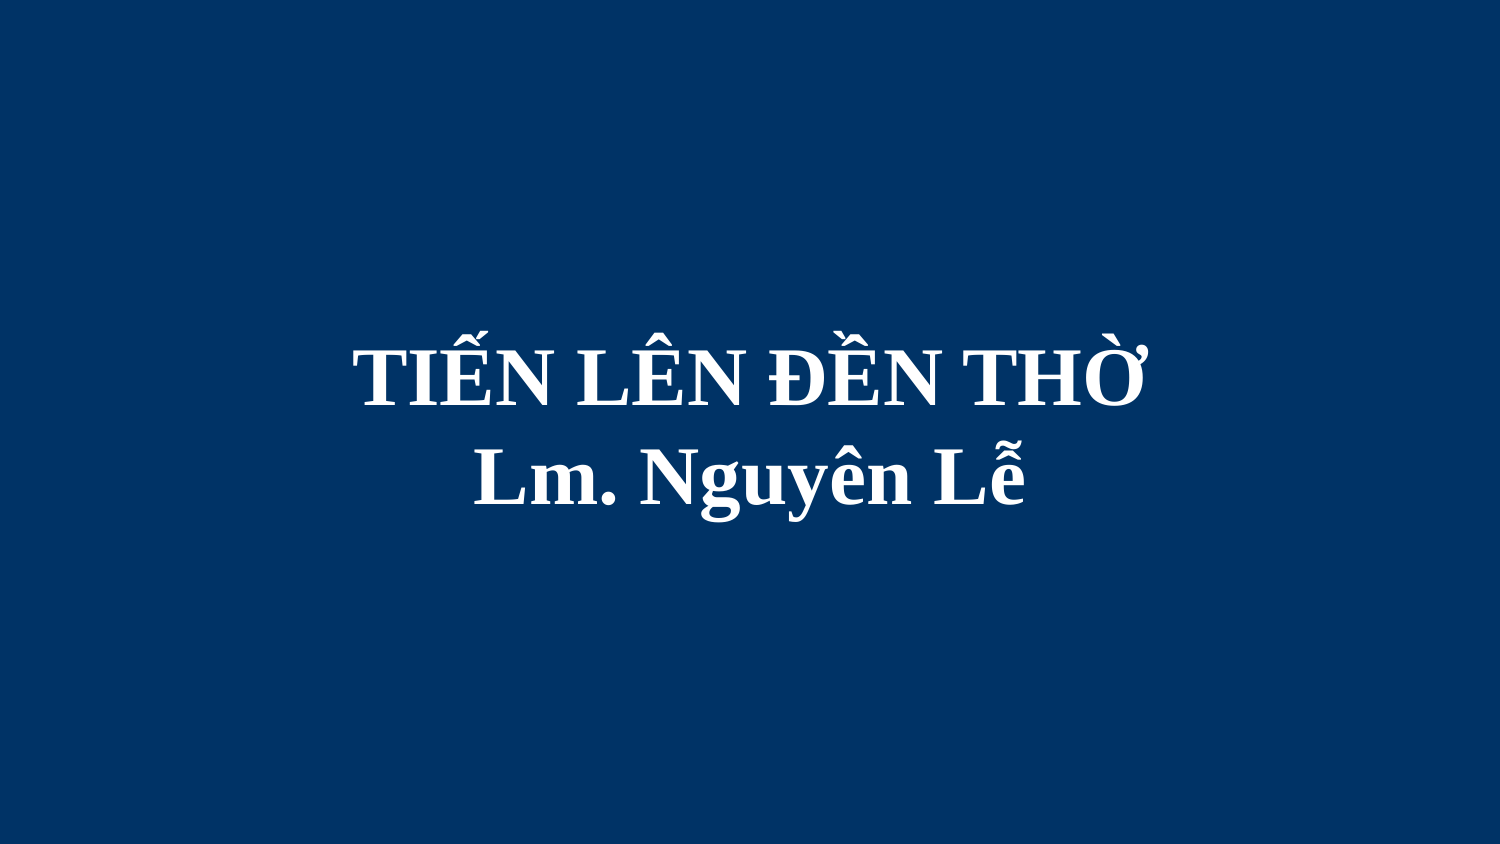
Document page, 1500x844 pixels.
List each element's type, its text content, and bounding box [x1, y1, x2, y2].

title TIẾN LÊN ĐỀN THỜ Lm. Nguyên Lễ [0, 0, 1500, 844]
